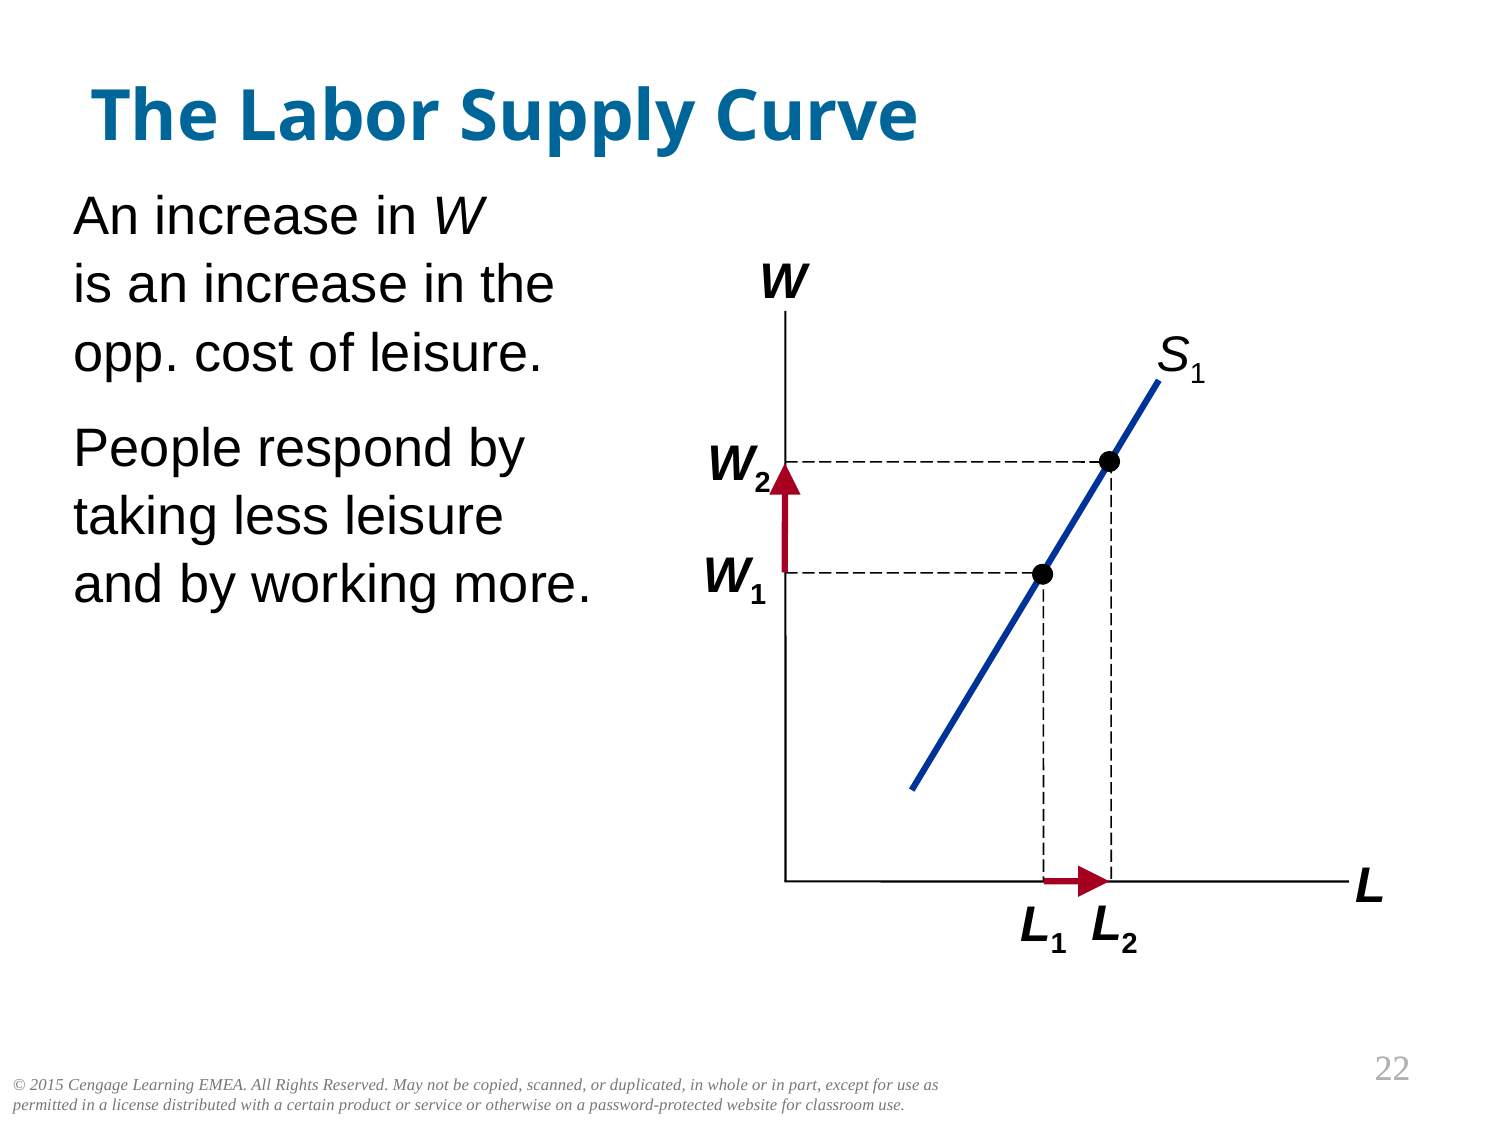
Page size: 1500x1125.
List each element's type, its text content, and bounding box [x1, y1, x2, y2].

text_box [744, 240, 1409, 921]
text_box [911, 313, 1230, 791]
list An increase in W is an increase in the opp. cost of leisure. People respond by taking less leisure and by working more. [58, 169, 613, 1050]
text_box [698, 429, 1155, 951]
title The Labor Supply Curve [74, 37, 1426, 188]
